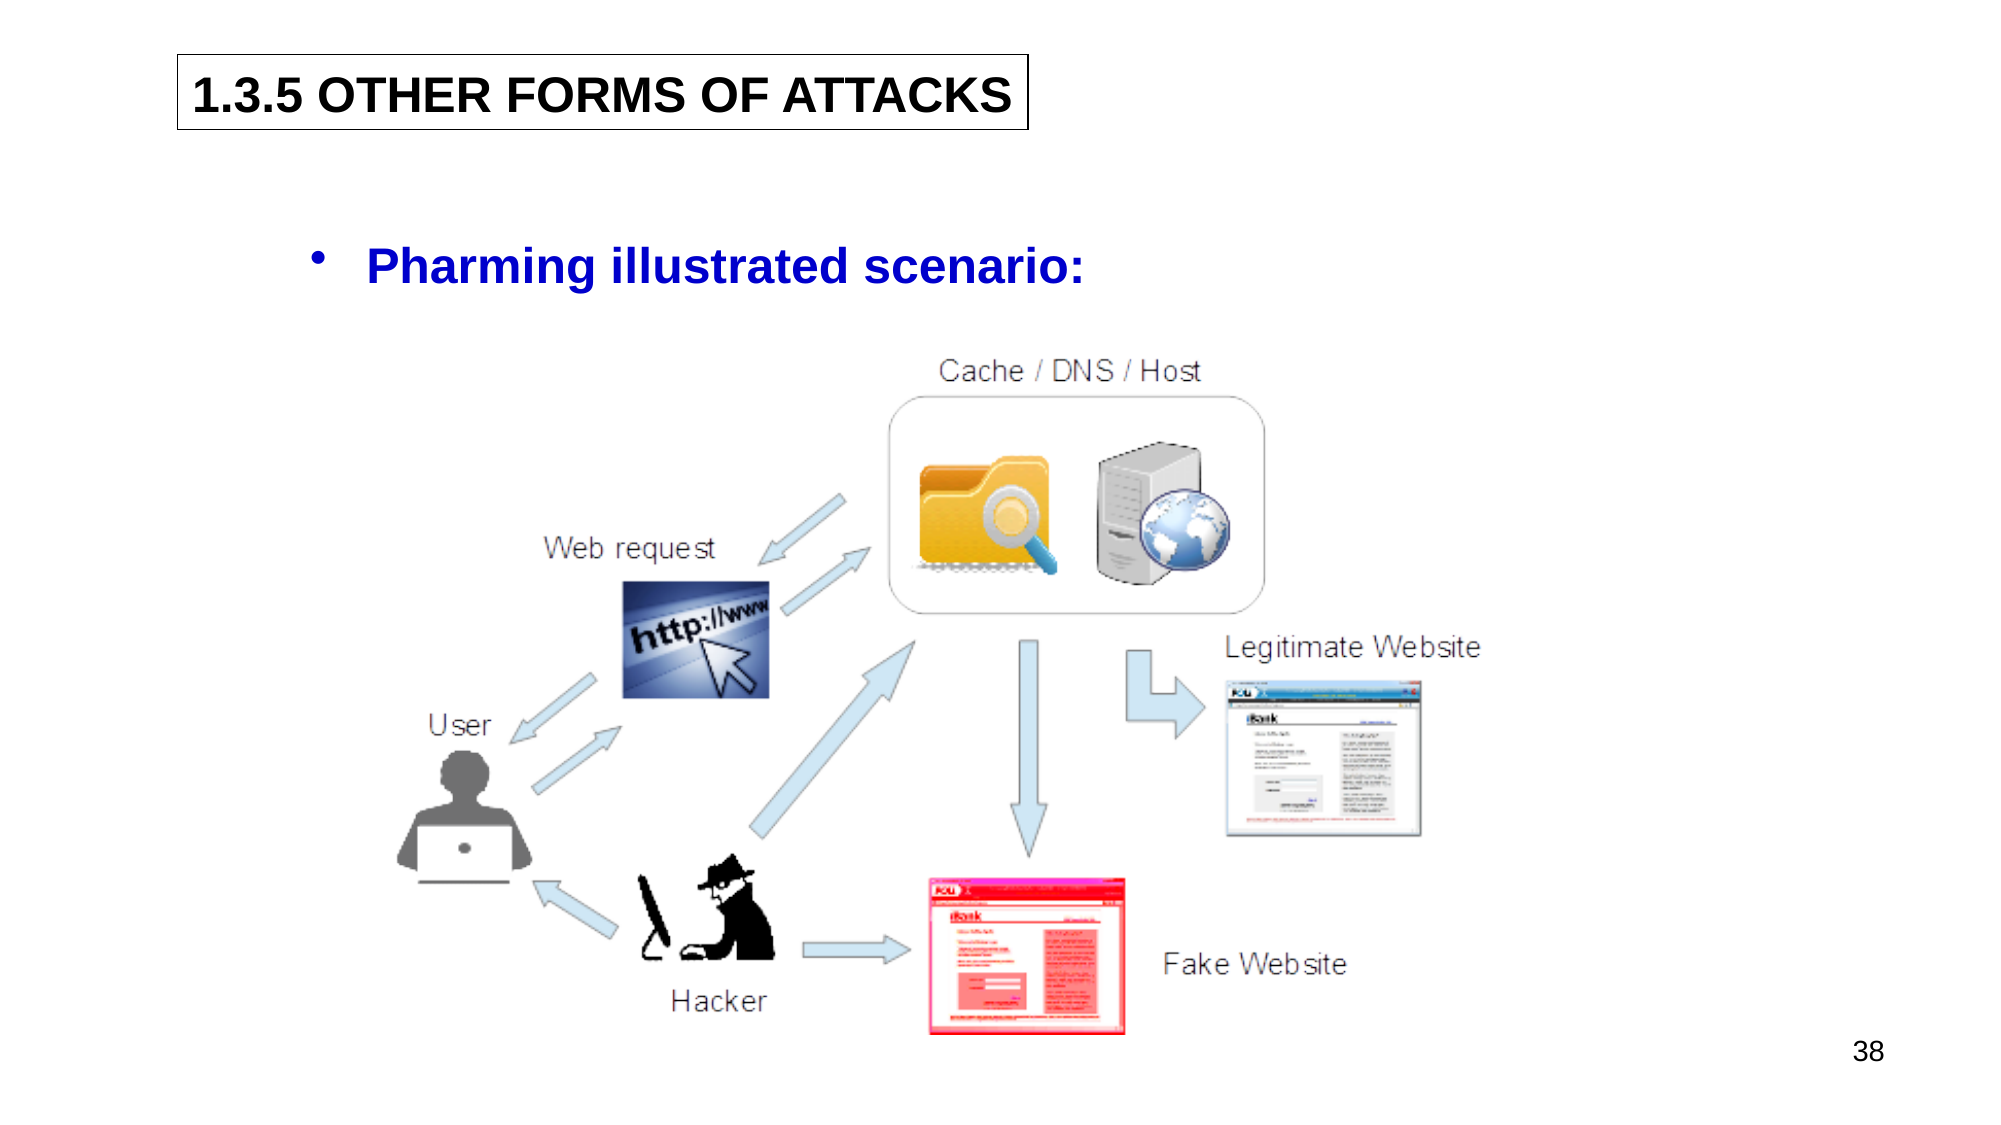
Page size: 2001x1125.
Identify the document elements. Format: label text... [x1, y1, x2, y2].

text_box 1.3.5 OTHER FORMS OF ATTACKS [177, 54, 1029, 130]
list Pharming illustrated scenario: [295, 196, 1645, 939]
slide_number 38 [1433, 1024, 1901, 1103]
picture [385, 345, 1556, 1036]
